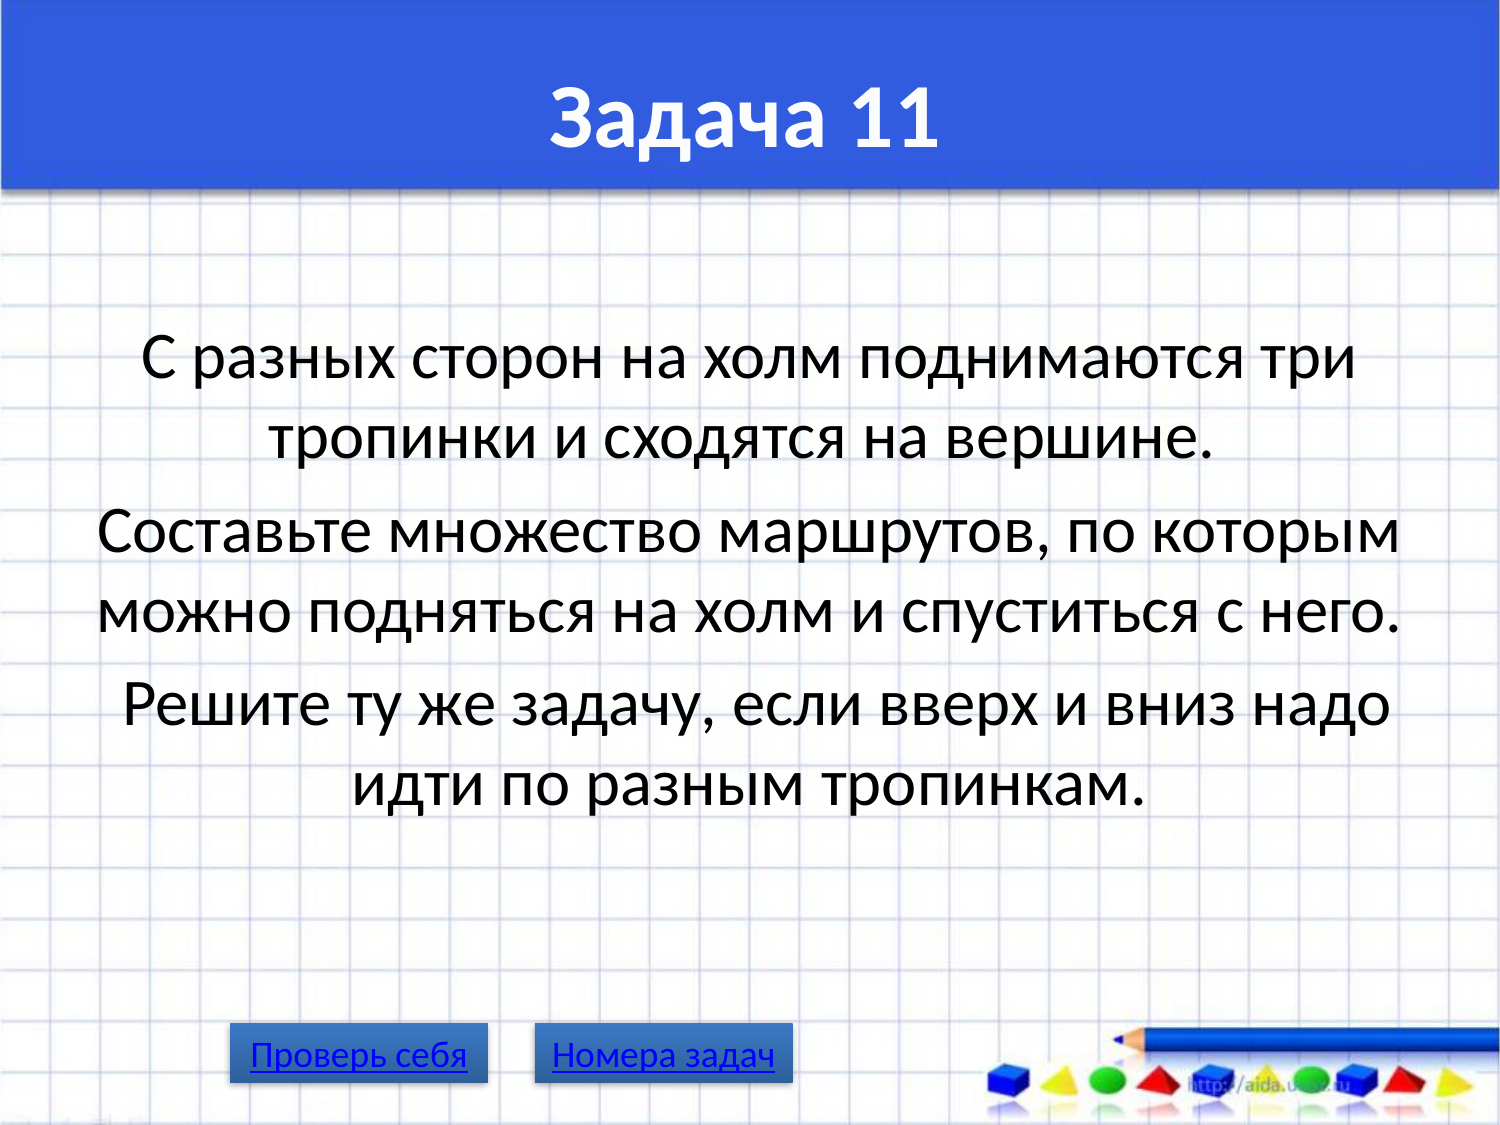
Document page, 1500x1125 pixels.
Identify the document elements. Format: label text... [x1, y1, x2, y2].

text_box Номера задач [534, 1023, 793, 1083]
text_box Проверь себя [230, 1023, 488, 1083]
list С разных сторон на холм поднимаются три тропинки и сходятся на вершине. Составьте множество маршрутов, по которым можно подняться на холм и спуститься с него. Решите ту же задачу, если вверх и вниз надо идти по разным тропинкам. [75, 210, 1425, 1005]
picture [0, 0, 1500, 1125]
title Задача 11 [70, 35, 1421, 188]
